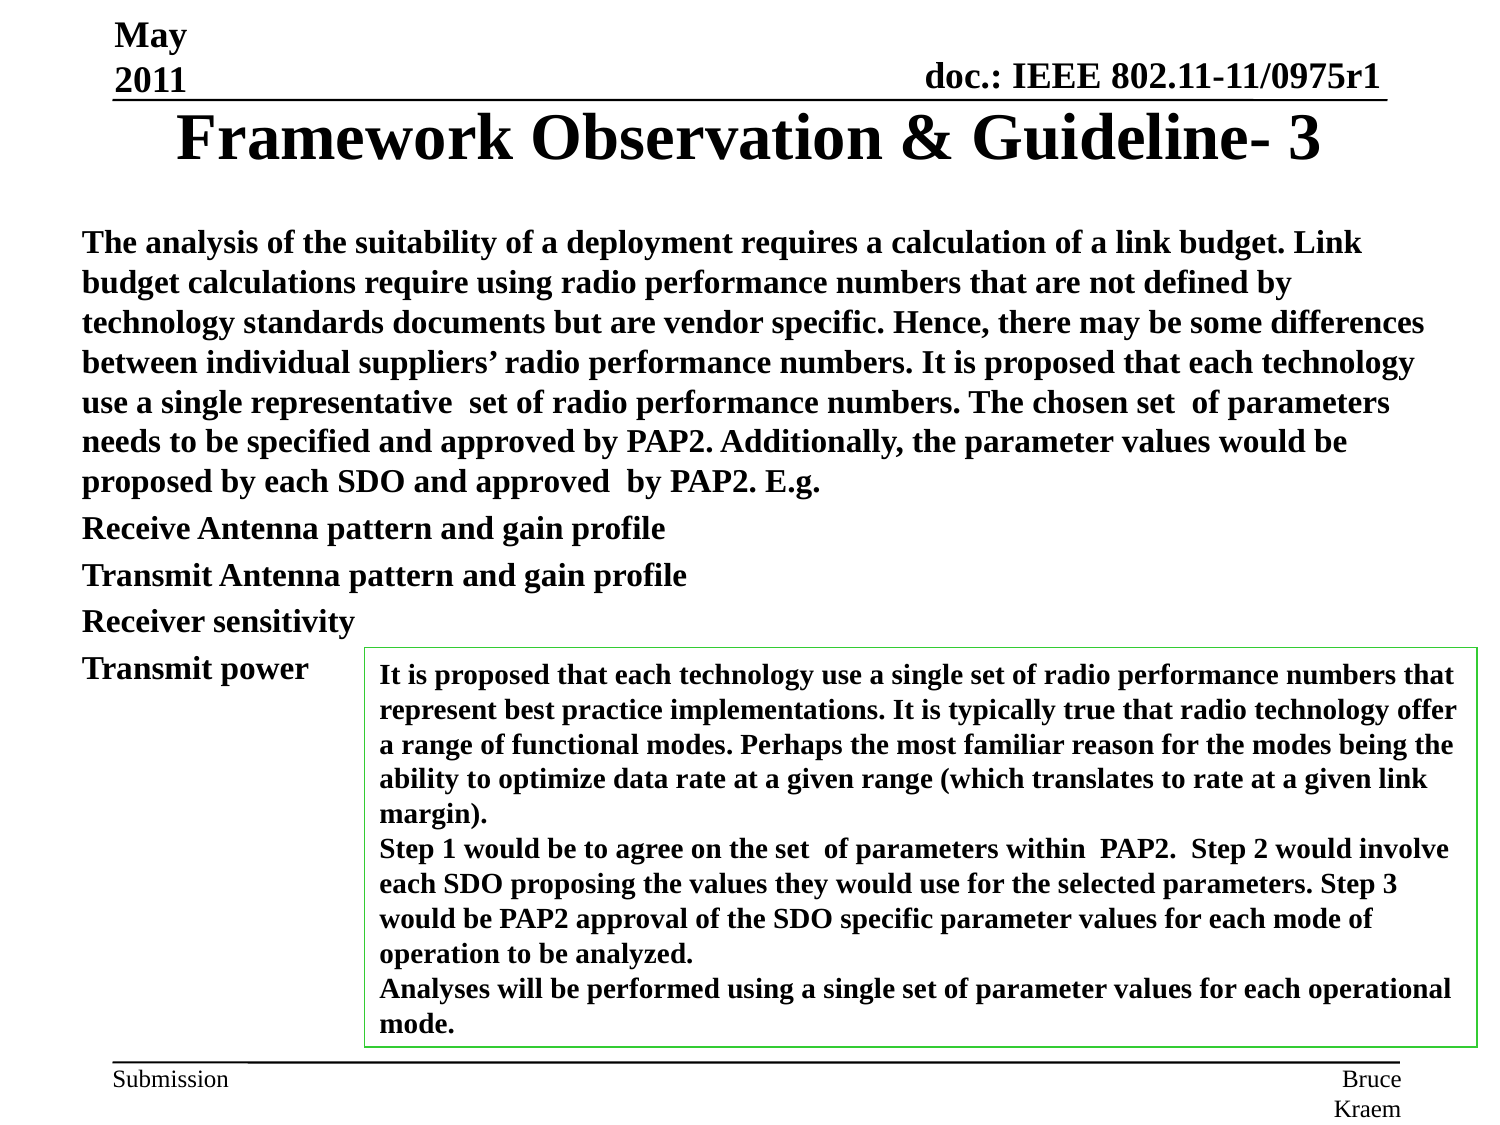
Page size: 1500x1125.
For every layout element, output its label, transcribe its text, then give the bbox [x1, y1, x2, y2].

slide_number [114, 54, 277, 101]
footer Bruce Kraemer, Marvell [1324, 1061, 1402, 1093]
list The analysis of the suitability of a deployment requires a calculation of a link budget. Link budget calculations require using radio performance numbers that are not defined by technology standards documents but are vendor specific. Hence, there may be some differences between individual suppliers’ radio performance numbers. It is proposed that each technology use a single representative set of radio performance numbers. The chosen set of parameters needs to be specified and approved by PAP2. Additionally, the parameter values would be proposed by each SDO and approved by PAP2. E.g. Receive Antenna pattern and gain profile Transmit Antenna pattern and gain profile Receiver sensitivity Transmit power [66, 212, 1461, 992]
title Framework Observation & Guideline- 3 [112, 87, 1388, 180]
text_box It is proposed that each technology use a single set of radio performance numbers that represent best practice implementations. It is typically true that radio technology offer a range of functional modes. Perhaps the most familiar reason for the modes being the ability to optimize data rate at a given range (which translates to rate at a given link margin). Step 1 would be to agree on the set of parameters within PAP2. Step 2 would involve each SDO proposing the values they would use for the selected parameters. Step 3 would be PAP2 approval of the SDO specific parameter values for each mode of operation to be analyzed. Analyses will be performed using a single set of parameter values for each operational mode. [364, 647, 1477, 1047]
